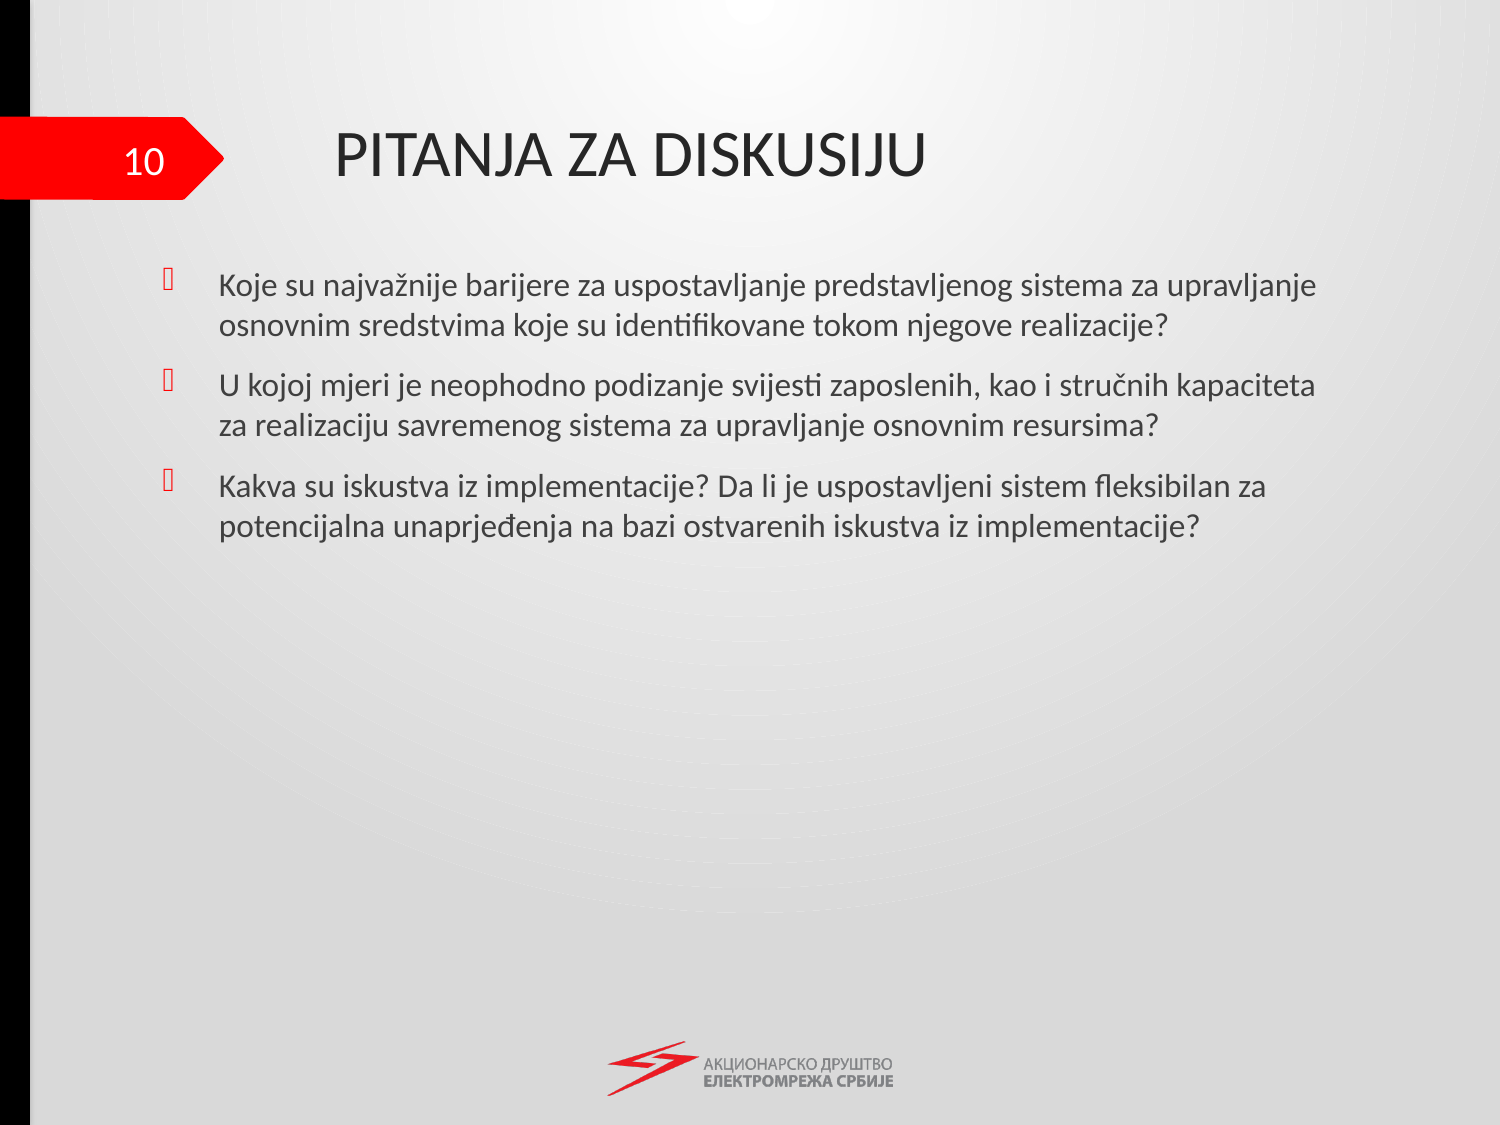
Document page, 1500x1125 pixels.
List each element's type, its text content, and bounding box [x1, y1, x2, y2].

picture [607, 1041, 893, 1096]
slide_number 10 [83, 129, 180, 190]
title PITANJA ZA DISKUSIJU [319, 102, 1400, 313]
list Koje su najvažnije barijere za uspostavljanje predstavljenog sistema za upravljanje osnovnim sredstvima koje su identifikovane tokom njegove realizacije? U kojoj mjeri je neophodno podizanje svijesti zaposlenih, kao i stručnih kapaciteta za realizaciju savremenog sistema za upravljanje osnovnim resursima? Kakva su iskustva iz implementacije? Da li je uspostavljeni sistem fleksibilan za potencijalna unaprjeđenja na bazi ostvarenih iskustva iz implementacije? [147, 255, 1344, 970]
